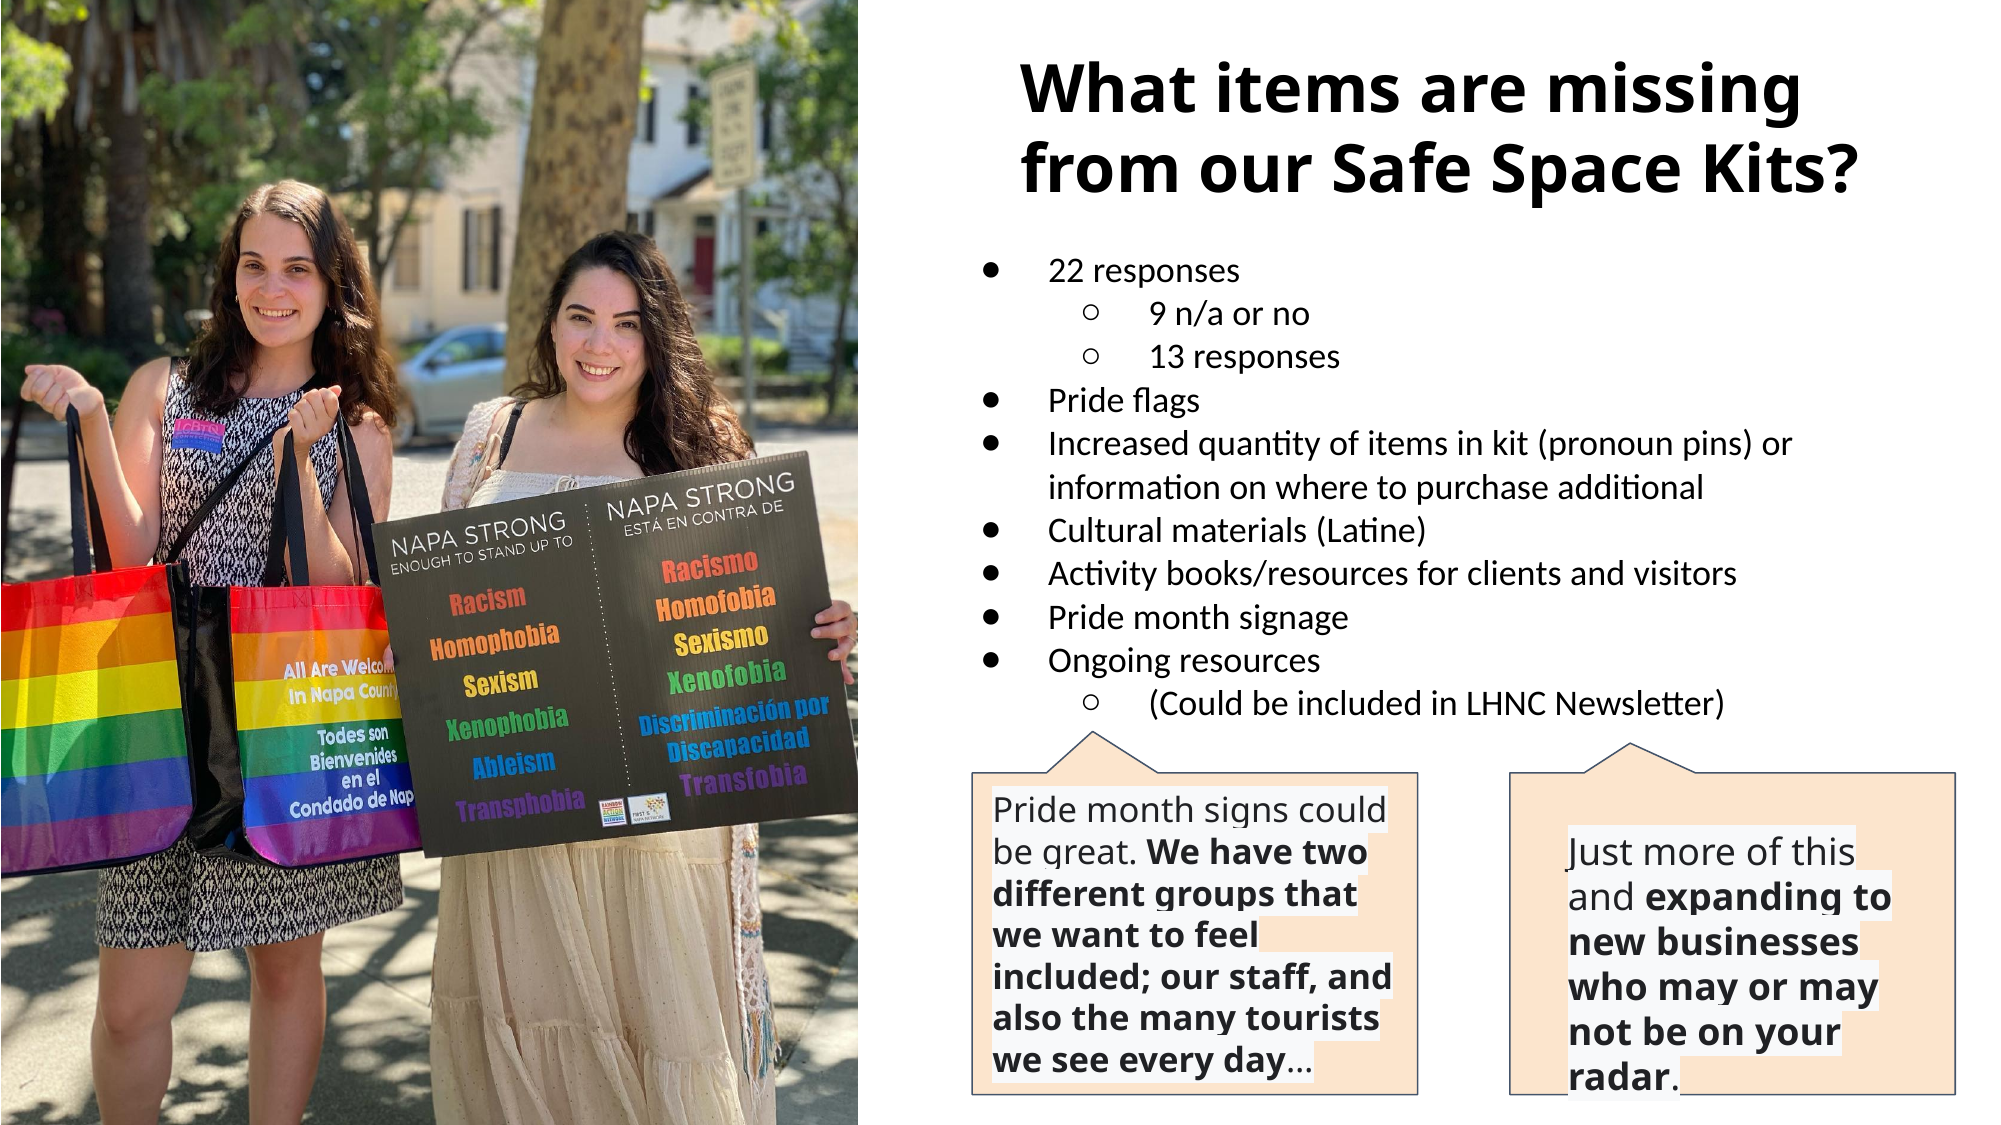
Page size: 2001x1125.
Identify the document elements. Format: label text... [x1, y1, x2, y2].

picture [1, 0, 858, 1125]
title What items are missing from our Safe Space Kits? [999, 51, 1940, 226]
text_box Just more of this and expanding to new businesses who may or may not be on your radar. [1547, 807, 1940, 1118]
list 22 responses 9 n/a or no 13 responses Pride flags Increased quantity of items in kit (pronoun pins) or information on where to purchase additional Cultural materials (Latine) Activity books/resources for clients and visitors Pride month signage Ongoing resources (Could be included in LHNC Newsletter) [928, 226, 1956, 661]
text_box [1417, 109, 2000, 198]
text_box Pride month signs could be great. We have two different groups that we want to feel included; our staff, and also the many tourists we see every day… [972, 731, 1418, 1095]
text_box [1509, 743, 1956, 1095]
